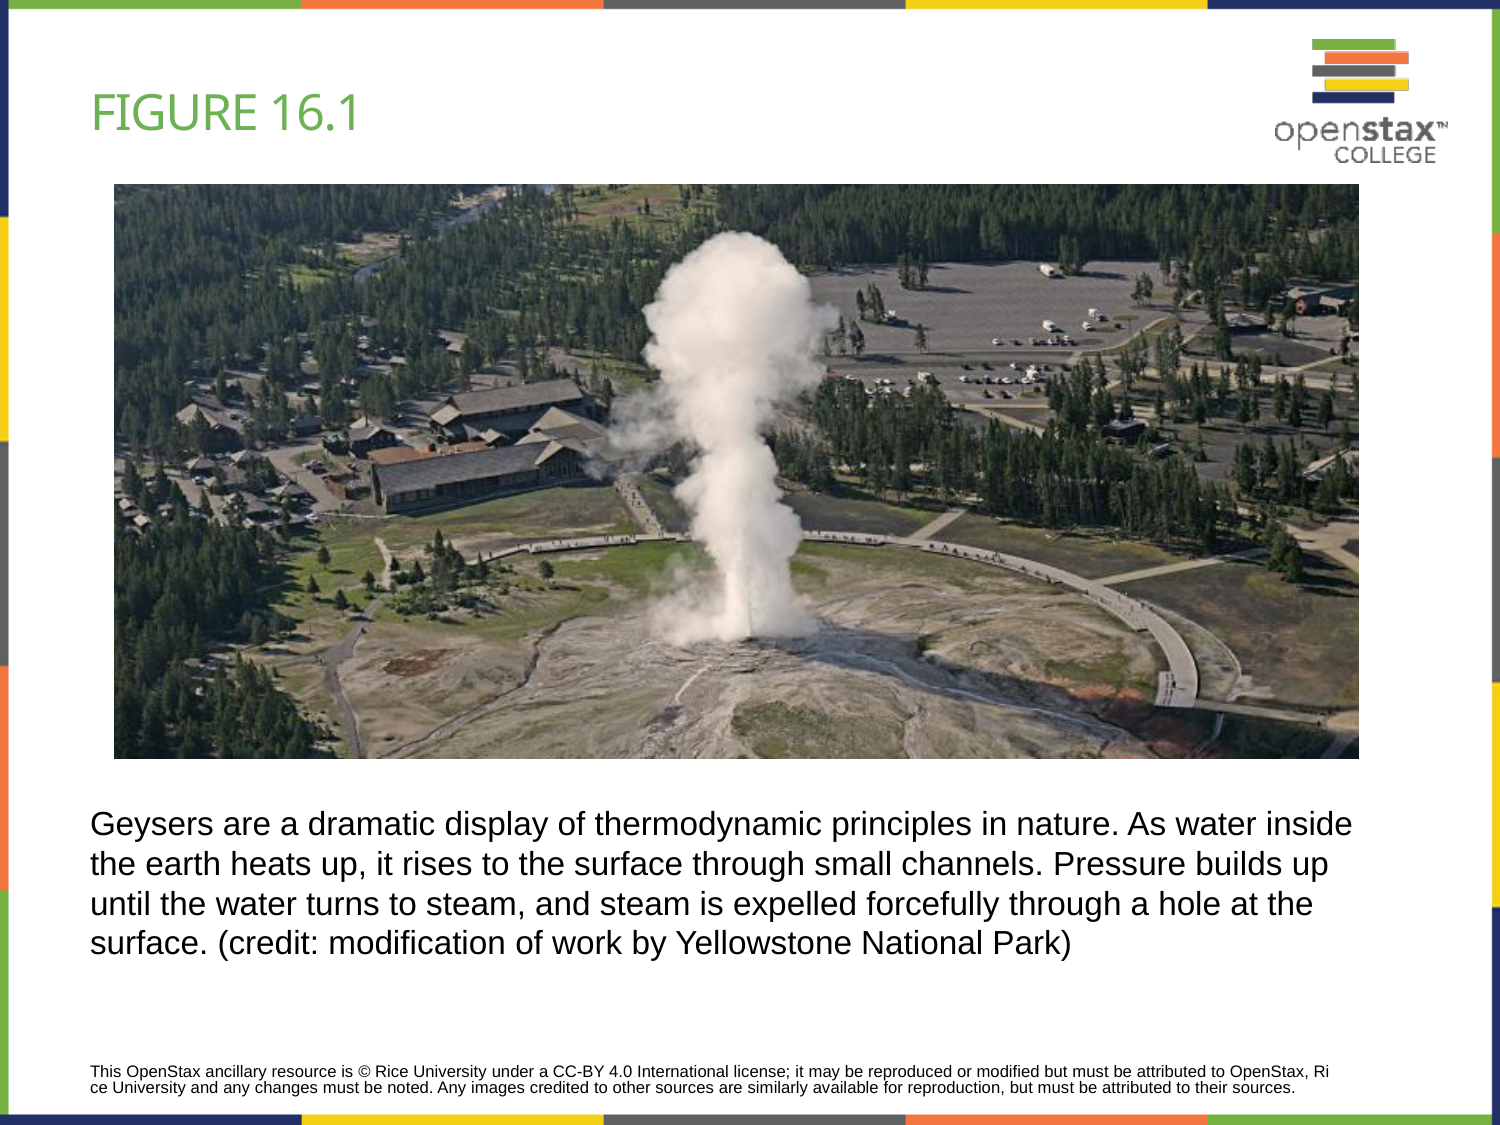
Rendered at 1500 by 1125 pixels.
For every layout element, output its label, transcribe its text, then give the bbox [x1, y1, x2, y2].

list Geysers are a dramatic display of thermodynamic principles in nature. As water inside the earth heats up, it rises to the surface through small channels. Pressure builds up until the water turns to steam, and steam is expelled forcefully through a hole at the surface. (credit: modification of work by Yellowstone National Park) [75, 794, 1398, 986]
picture [0, 0, 1500, 1125]
footer This OpenStax ancillary resource is © Rice University under a CC-BY 4.0 International license; it may be reproduced or modified but must be attributed to OpenStax, Rice University and any changes must be noted. Any images credited to other sources are similarly available for reproduction, but must be attributed to their sources. [75, 1052, 1349, 1100]
title Figure 16.1 [75, 39, 1274, 148]
